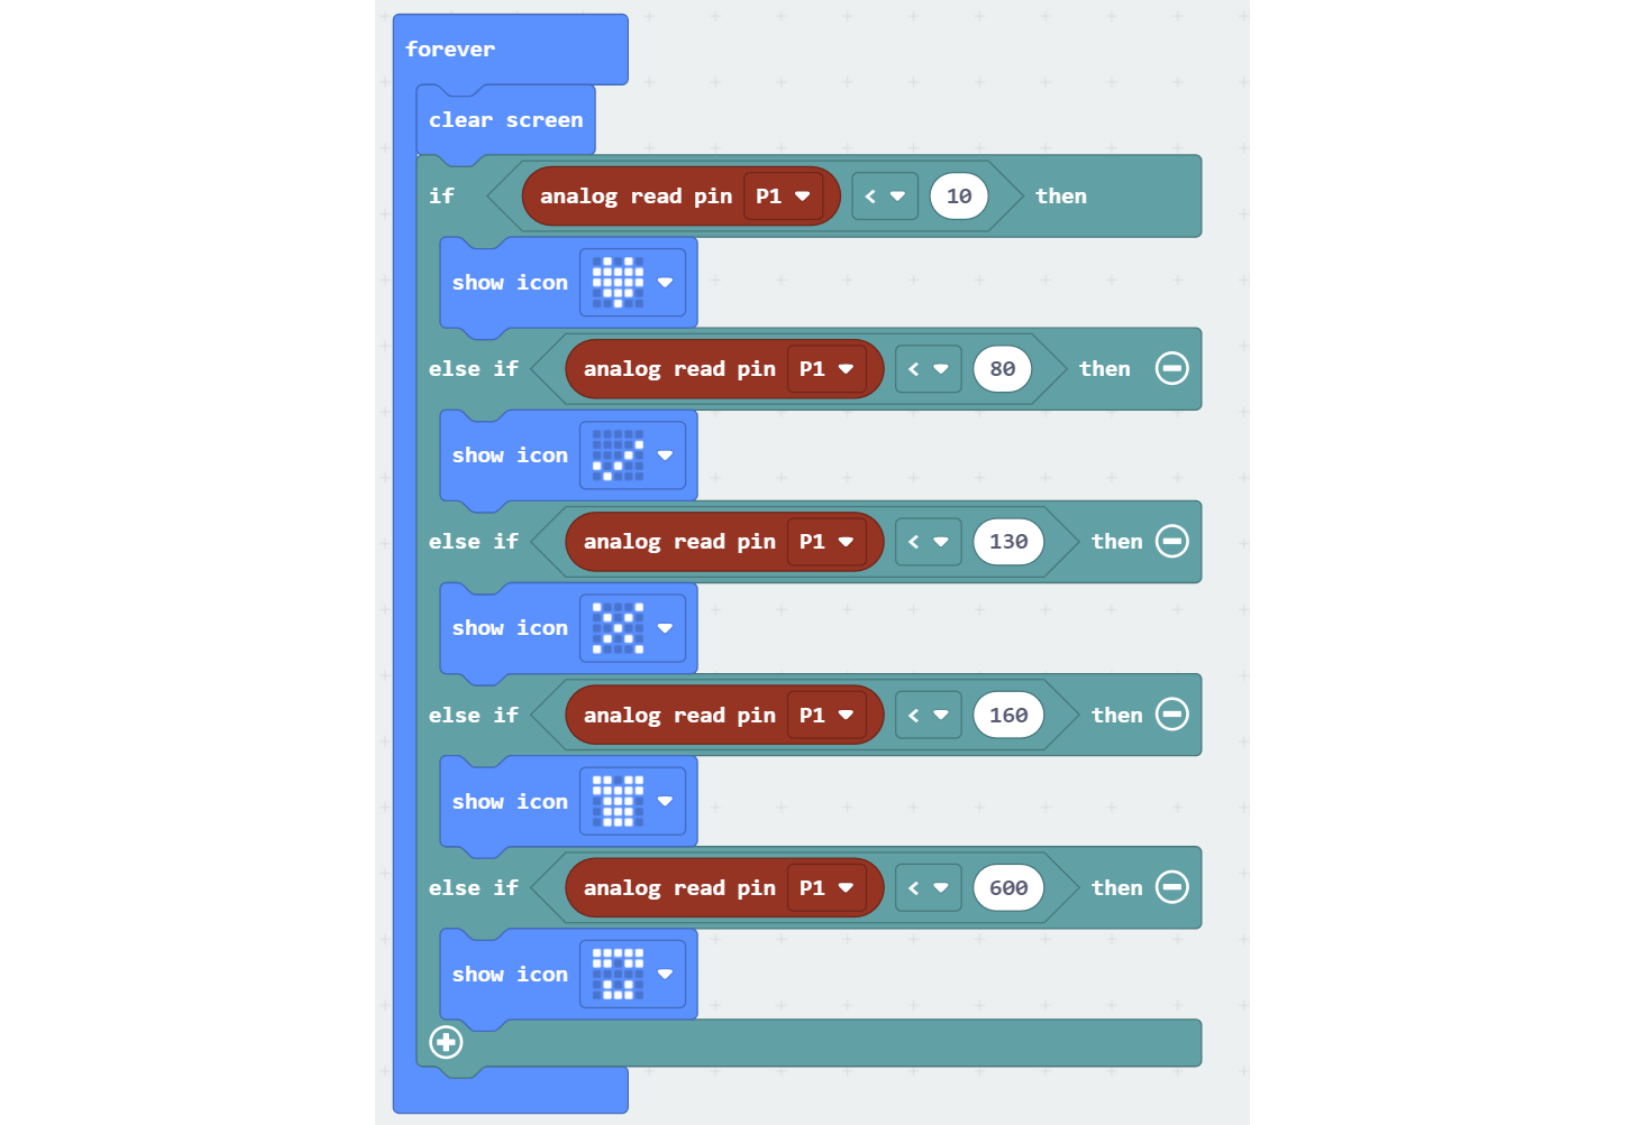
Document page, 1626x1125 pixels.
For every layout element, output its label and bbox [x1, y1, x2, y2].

picture [375, 0, 1250, 1125]
